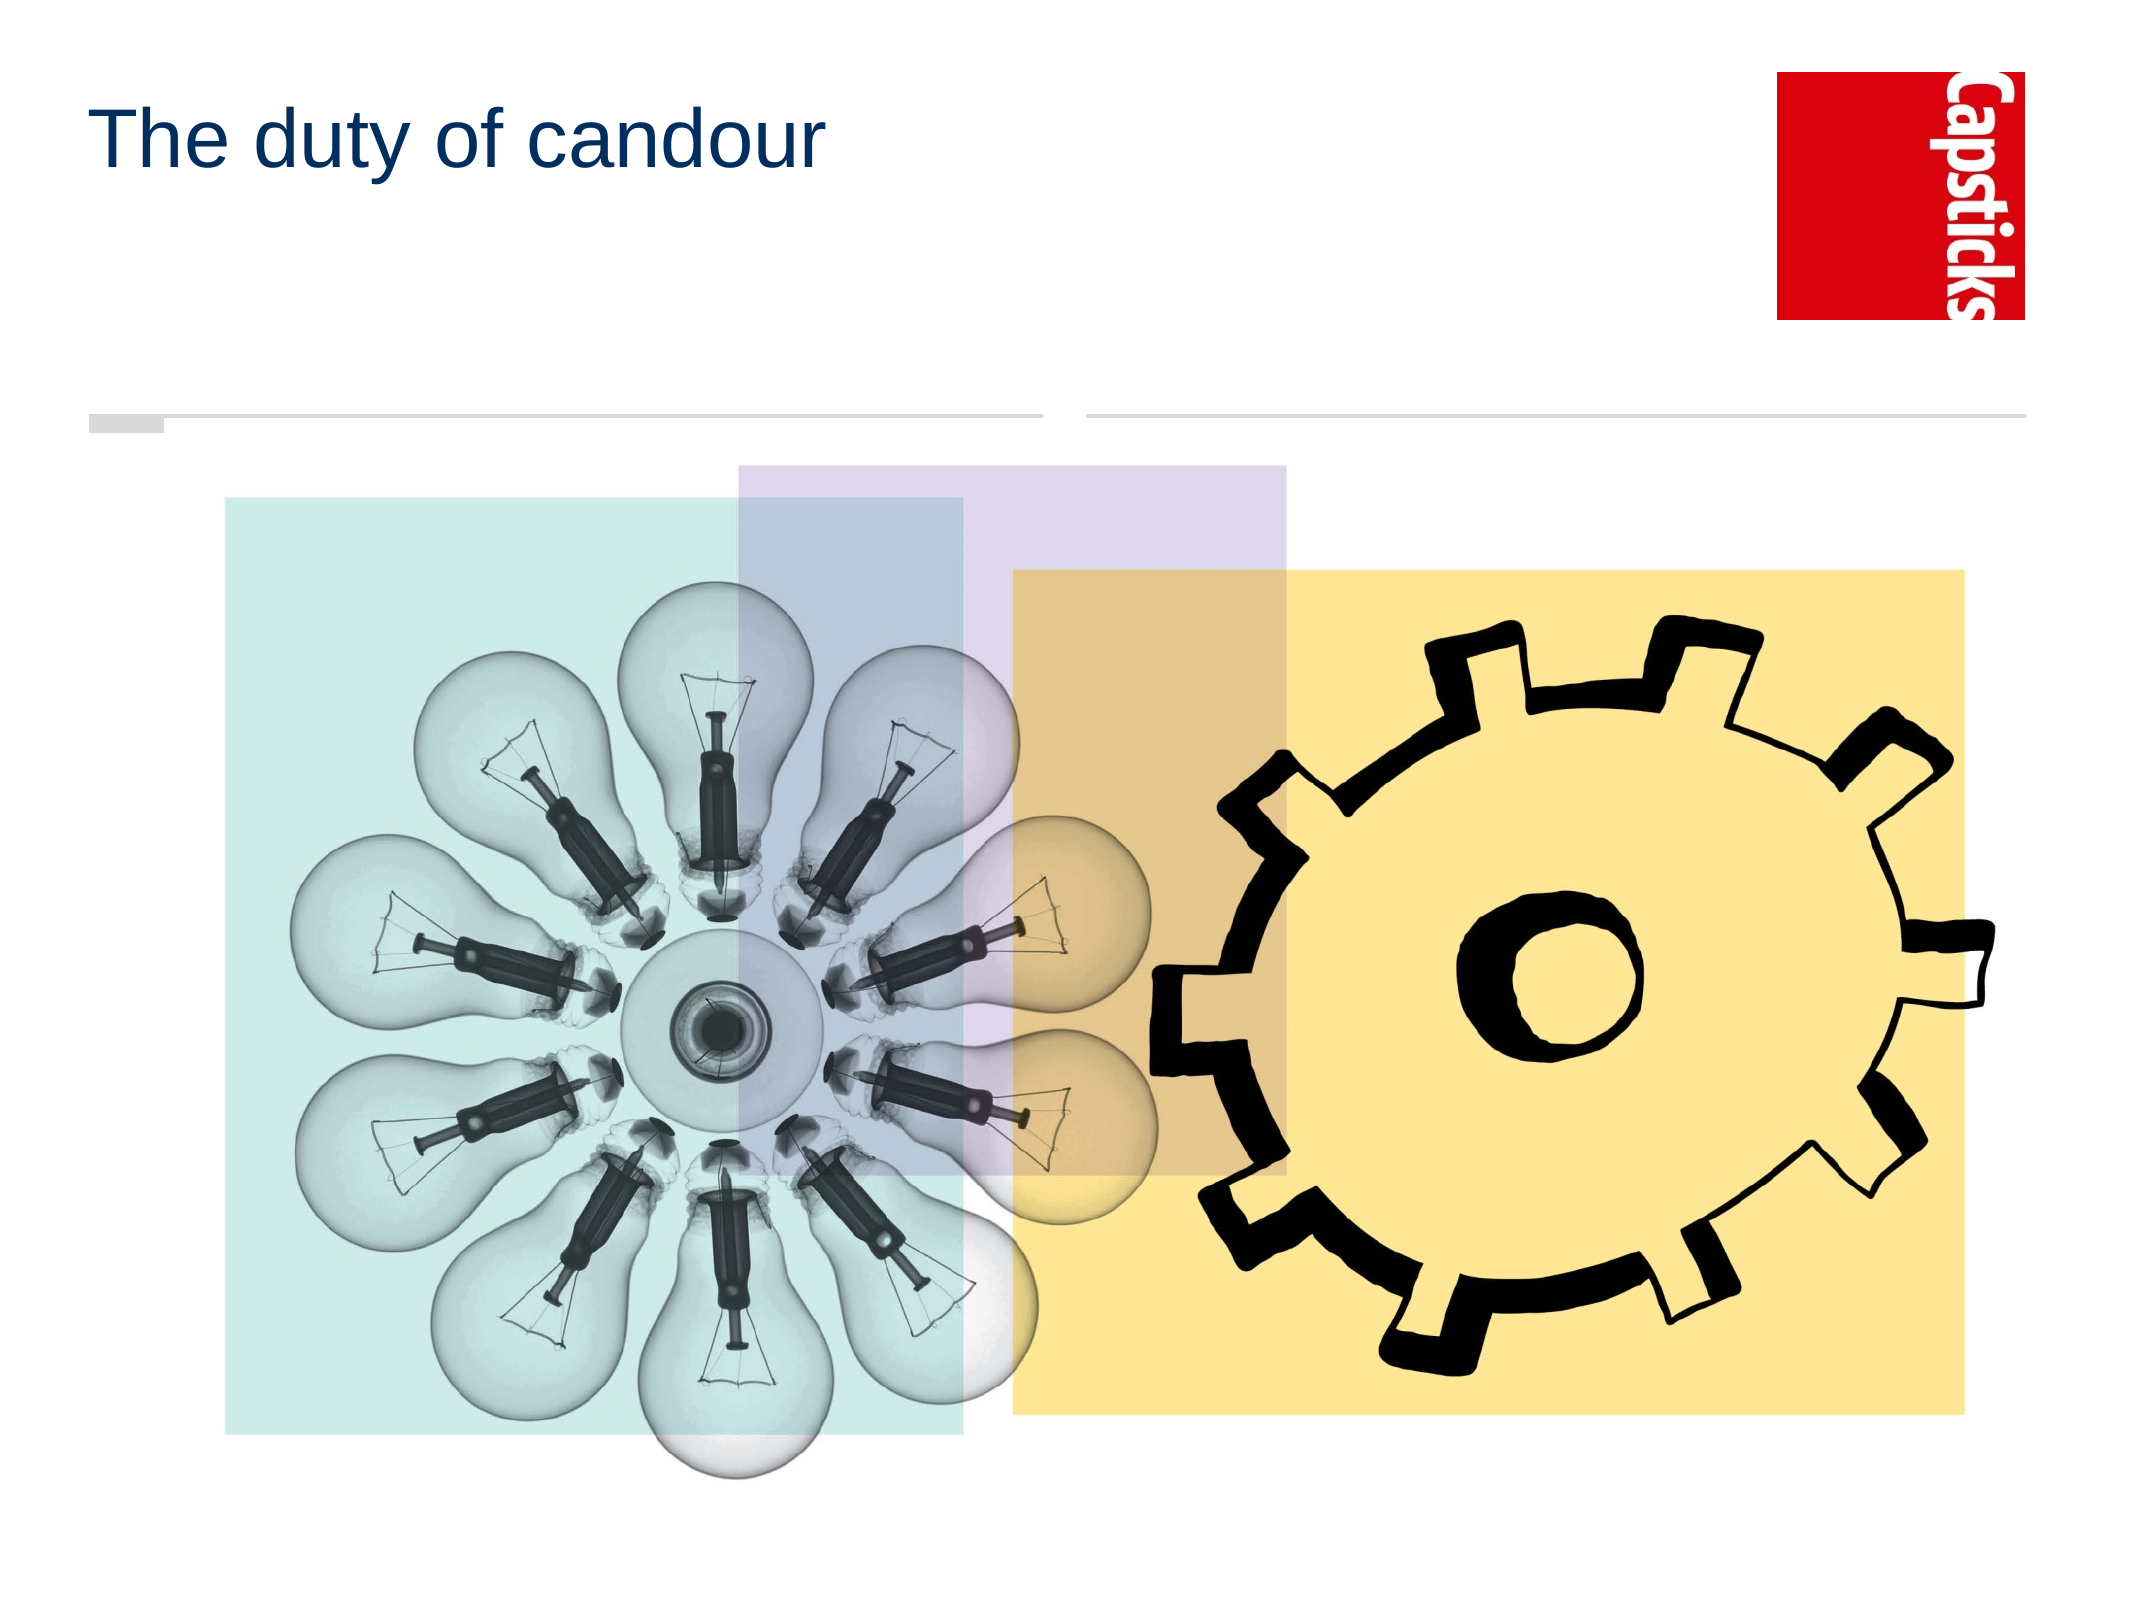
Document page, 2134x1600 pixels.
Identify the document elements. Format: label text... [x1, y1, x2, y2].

title The duty of candour [65, 72, 1705, 340]
picture [1777, 72, 2025, 320]
picture [164, 418, 2041, 1501]
